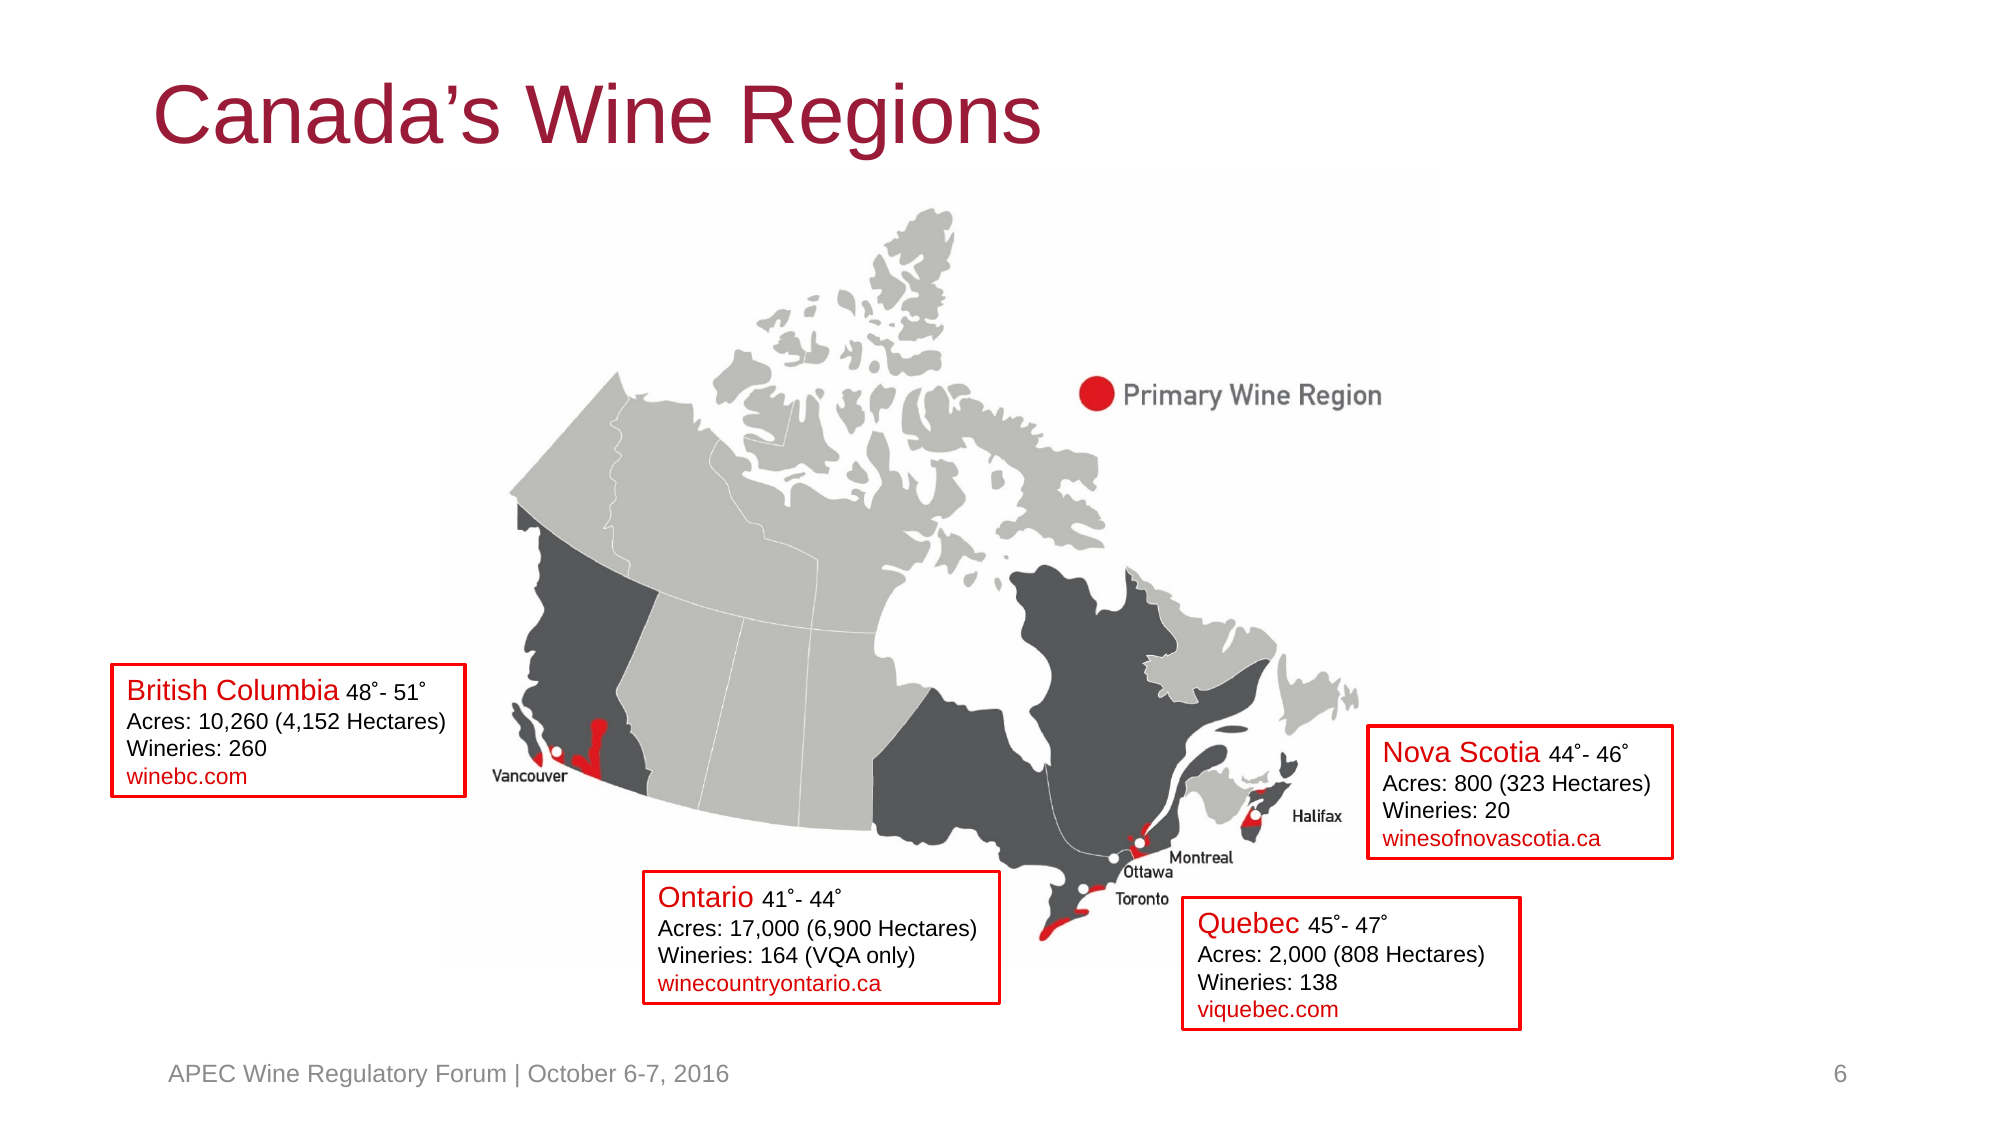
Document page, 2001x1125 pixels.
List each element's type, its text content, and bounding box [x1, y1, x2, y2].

text_box British Columbia 48˚- 51˚ Acres: 10,260 (4,152 Hectares) Wineries: 260 winebc.com [111, 664, 439, 797]
footer APEC Wine Regulatory Forum | October 6-7, 2016 [112, 1042, 787, 1103]
title Canada’s Wine Regions [137, 36, 1863, 198]
text_box Quebec 45˚- 47˚ Acres: 2,000 (808 Hectares) Wineries: 138 viquebec.com [1182, 897, 1521, 1030]
text_box Nova Scotia 44˚- 46˚ Acres: 800 (323 Hectares) Wineries: 20 winesofnovascotia.ca [1438, 726, 1673, 859]
picture [439, 169, 1438, 968]
slide_number 6 [1412, 1042, 1863, 1103]
text_box Ontario 41˚- 44˚ Acres: 17,000 (6,900 Hectares) Wineries: 164 (VQA only) winecountryontario.ca [643, 968, 1000, 1004]
